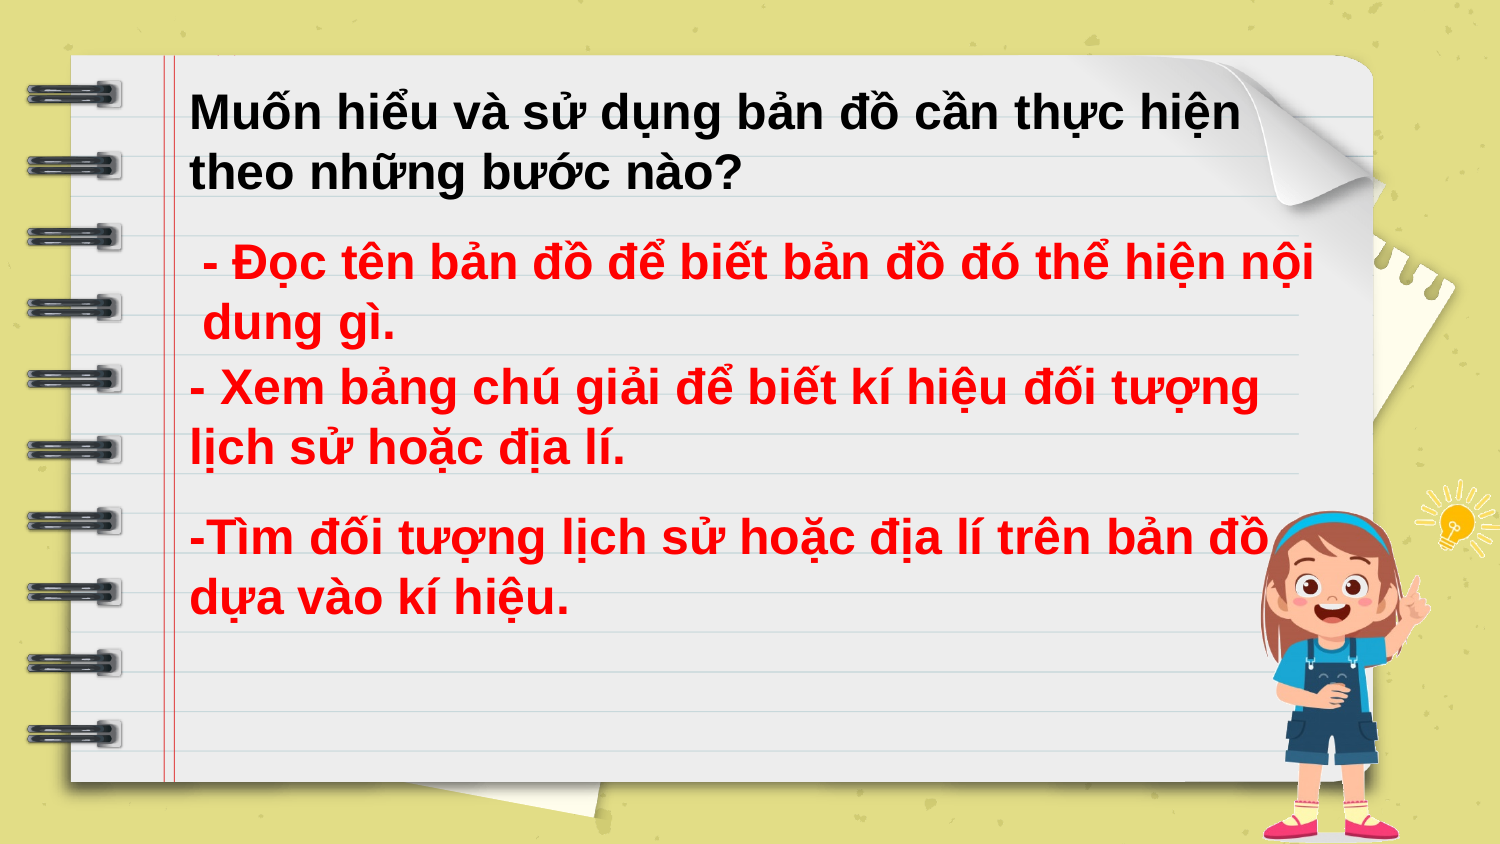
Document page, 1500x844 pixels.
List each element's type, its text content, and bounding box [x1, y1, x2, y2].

picture [21, 22, 1500, 844]
text_box Muốn hiểu và sử dụng bản đồ cần thực hiện theo những bước nào? [174, 71, 1338, 207]
text_box -Tìm đối tượng lịch sử hoặc địa lí trên bản đồ dựa vào kí hiệu. [174, 496, 1157, 632]
text_box - Đọc tên bản đồ để biết bản đồ đó thể hiện nội dung gì. [187, 221, 1350, 357]
text_box - Xem bảng chú giải để biết kí hiệu đối tượng lịch sử hoặc địa lí. [174, 346, 1325, 482]
